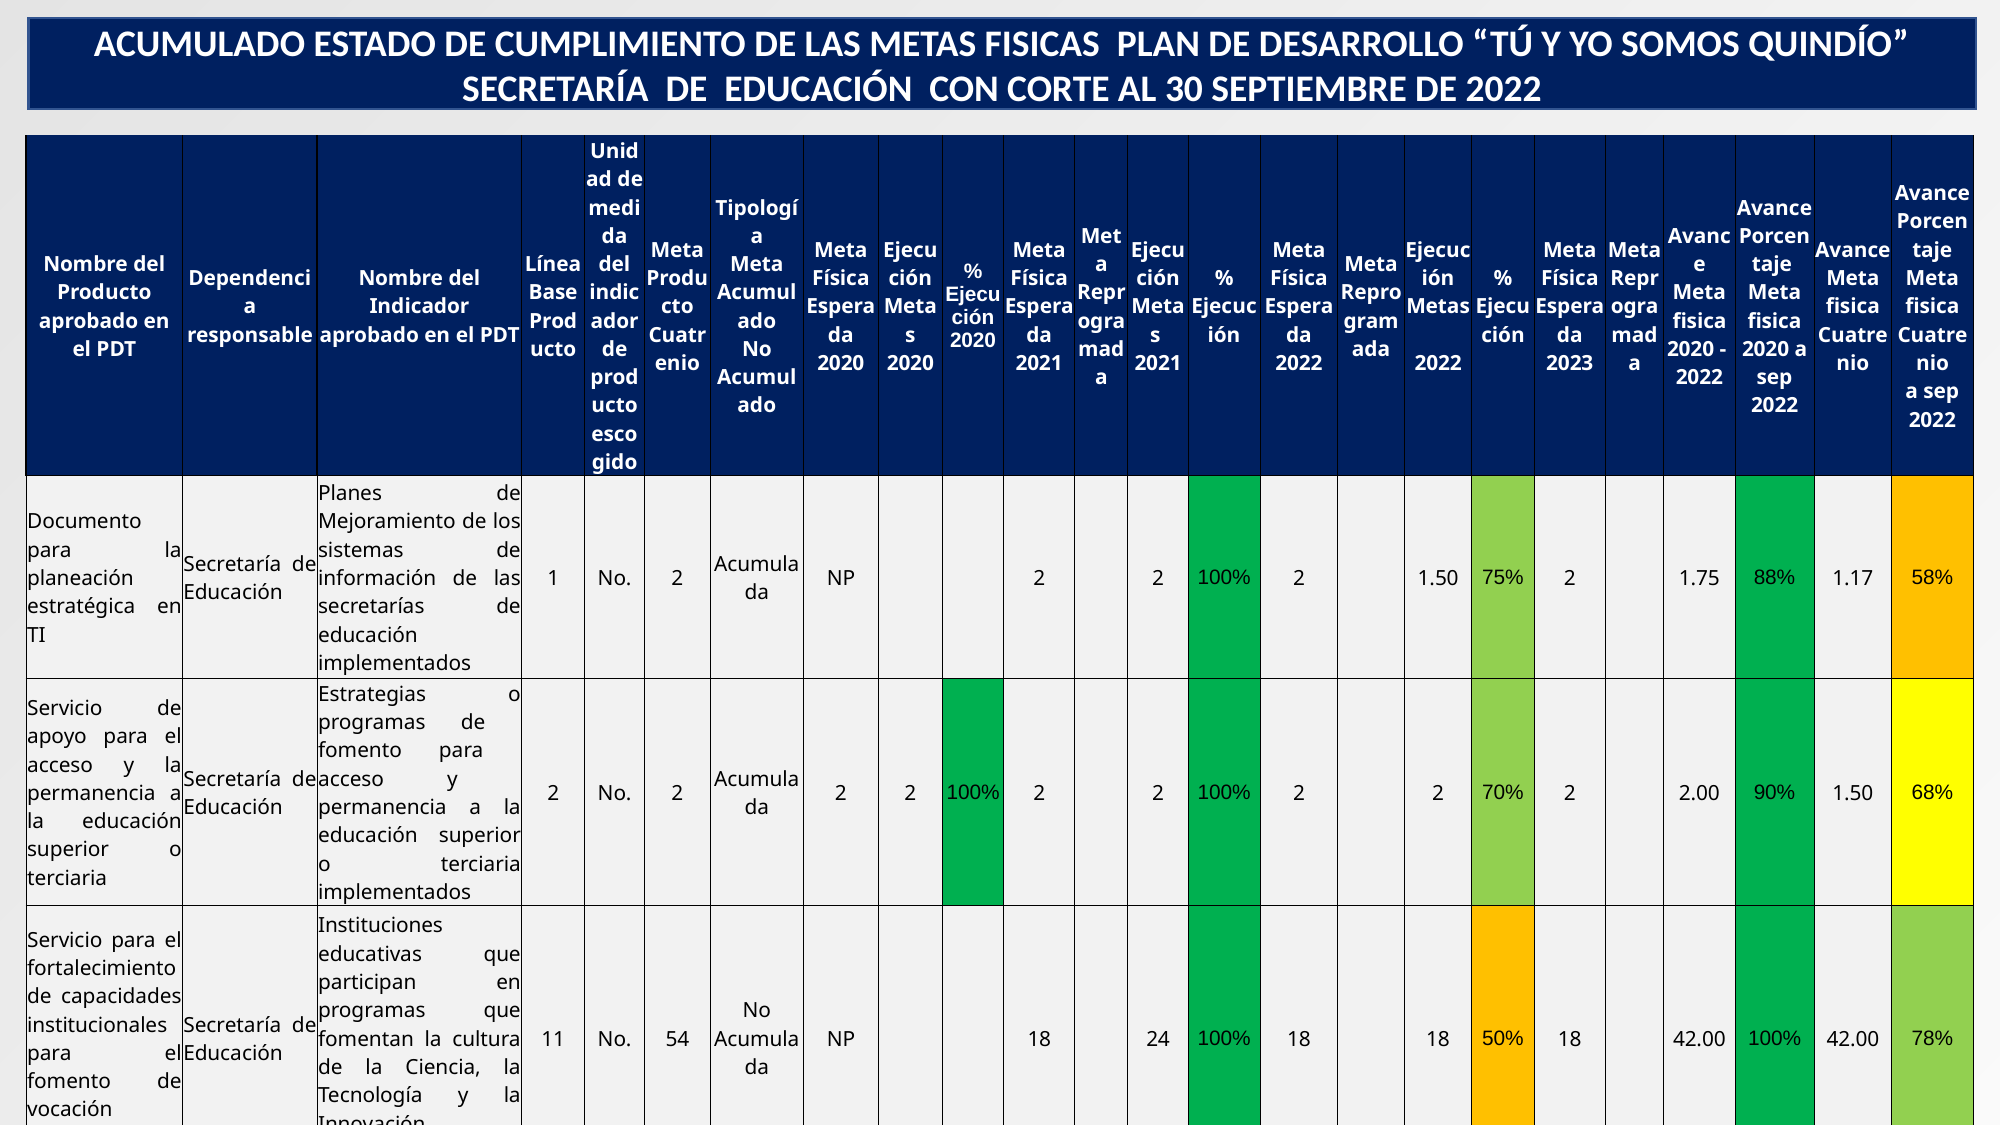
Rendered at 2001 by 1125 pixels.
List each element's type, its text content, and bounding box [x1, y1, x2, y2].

table_cell [1338, 476, 1404, 678]
table_cell No Acumulada [711, 906, 803, 1125]
table_cell [879, 476, 942, 678]
table_cell 78% [1892, 906, 1973, 1125]
table_header Meta Reprogramada [1075, 135, 1127, 475]
table_cell 2 [645, 679, 710, 905]
table_cell [1606, 679, 1663, 905]
table_cell 2 [1261, 679, 1337, 905]
table_cell 90% [1736, 679, 1814, 905]
table_cell 2 [1128, 679, 1188, 905]
table_cell 88% [1736, 476, 1814, 678]
table_cell 58% [1892, 476, 1973, 678]
table_cell NP [804, 906, 878, 1125]
table_cell [1075, 906, 1127, 1125]
table_cell 70% [1472, 679, 1534, 905]
table_header Avance Meta fisica 2020 - 2022 [1664, 135, 1735, 475]
table_header Meta Física Esperada 2022 [1261, 135, 1337, 475]
table_cell Secretaría de Educación [183, 906, 317, 1125]
table_cell 24 [1128, 906, 1188, 1125]
table_cell Instituciones educativas que participan en programas que fomentan la cultura de la Ciencia, la Tecnología y la Innovación fortalecidas [318, 906, 521, 1125]
table_cell [1338, 906, 1404, 1125]
table_cell 2 [1004, 679, 1074, 905]
table_cell 2.00 [1664, 679, 1735, 905]
table_cell Documento para la planeación estratégica en TI [27, 476, 182, 678]
table_cell 100% [1189, 906, 1260, 1125]
table_cell Secretaría de Educación [183, 476, 317, 678]
table_cell 100% [1189, 679, 1260, 905]
table_cell No. [585, 679, 644, 905]
table_cell 18 [1405, 906, 1471, 1125]
table_header Ejecución Metas 2021 [1128, 135, 1188, 475]
table_header Avance Meta fisica Cuatrenio [1815, 135, 1891, 475]
table_cell 2 [1261, 476, 1337, 678]
table_cell 18 [1004, 906, 1074, 1125]
table_cell 100% [1736, 906, 1814, 1125]
table_cell [1075, 476, 1127, 678]
table_cell 2 [879, 679, 942, 905]
table_cell 1.50 [1405, 476, 1471, 678]
table_cell No. [585, 906, 644, 1125]
table_cell [943, 906, 1003, 1125]
table_header Meta Física Esperada 2020 [804, 135, 878, 475]
table_header Meta Producto Cuatrenio [645, 135, 710, 475]
table_cell 2 [1405, 679, 1471, 905]
table_cell 42.00 [1664, 906, 1735, 1125]
table_header % Ejecución [1472, 135, 1534, 475]
table_cell 2 [645, 476, 710, 678]
table_cell 2 [522, 679, 584, 905]
table_cell No. [585, 476, 644, 678]
table_header % Ejecución [1189, 135, 1260, 475]
table_header Nombre del Indicador aprobado en el PDT [318, 135, 521, 475]
table_cell Acumulada [711, 476, 803, 678]
table_cell 2 [1128, 476, 1188, 678]
table_cell Servicio para el fortalecimiento de capacidades institucionales para el fomento de vocación científica [27, 906, 182, 1125]
table_header % Ejecución 2020 [943, 135, 1003, 475]
table_cell 2 [804, 679, 878, 905]
table_cell 100% [943, 679, 1003, 905]
table_header Avance Porcentaje Meta fisica Cuatrenio a sep 2022 [1892, 135, 1973, 475]
table_cell [943, 476, 1003, 678]
table_header Dependencia responsable [183, 135, 316, 475]
table_header Meta Reprogramada [1338, 135, 1404, 475]
table_cell [1338, 679, 1404, 905]
table_cell 18 [1261, 906, 1337, 1125]
table_cell Planes de Mejoramiento de los sistemas de información de las secretarías de educación implementados [318, 476, 521, 678]
table_header Nombre del Producto aprobado en el PDT [27, 135, 182, 475]
table_header Unidad de medida del indicador de producto escogido [585, 135, 644, 475]
table_cell Servicio de apoyo para el acceso y la permanencia a la educación superior o terciaria [27, 679, 182, 905]
table_cell 2 [1535, 679, 1605, 905]
table_header Ejecución Metas 2020 [879, 135, 942, 475]
table_header Avance Porcentaje Meta fisica 2020 a sep 2022 [1736, 135, 1814, 475]
table_header Línea Base Producto [522, 135, 584, 475]
table_cell 42.00 [1815, 906, 1891, 1125]
table_header Tipología Meta Acumulado No Acumulado [711, 135, 803, 475]
table_header Meta Física Esperada 2023 [1535, 135, 1605, 475]
text_box ACUMULADO ESTADO DE CUMPLIMIENTO DE LAS METAS FISICAS PLAN DE DESARROLLO “TÚ Y YO SOMOS QUINDÍO” SECRETARÍA DE EDUCACIÓN CON CORTE AL 30 SEPTIEMBRE DE 2022 [27, 17, 1977, 110]
table_cell 100% [1189, 476, 1260, 678]
table_header Ejecución Metas 2022 [1405, 135, 1471, 475]
table_cell [1606, 906, 1663, 1125]
table_cell 18 [1535, 906, 1605, 1125]
table_cell 68% [1892, 679, 1973, 905]
table_cell [1075, 679, 1127, 905]
table_cell Acumulada [711, 679, 803, 905]
table_cell 50% [1472, 906, 1534, 1125]
table_cell 1.17 [1815, 476, 1891, 678]
table_cell Estrategias o programas de fomento para acceso y permanencia a la educación superior o terciaria implementados [318, 679, 521, 905]
table_cell NP [804, 476, 878, 678]
table_cell 2 [1535, 476, 1605, 678]
table_cell 2 [1004, 476, 1074, 678]
table_cell 75% [1472, 476, 1534, 678]
table_header Meta Física Esperada 2021 [1004, 135, 1074, 475]
table_cell 1.50 [1815, 679, 1891, 905]
table_cell 11 [522, 906, 584, 1125]
table_cell 1 [522, 476, 584, 678]
table_cell 54 [645, 906, 710, 1125]
table_cell Secretaría de Educación [183, 679, 317, 905]
table_cell [1606, 476, 1663, 678]
table_cell 1.75 [1664, 476, 1735, 678]
table_cell [879, 906, 942, 1125]
table_header Meta Reprogramada [1606, 135, 1663, 475]
